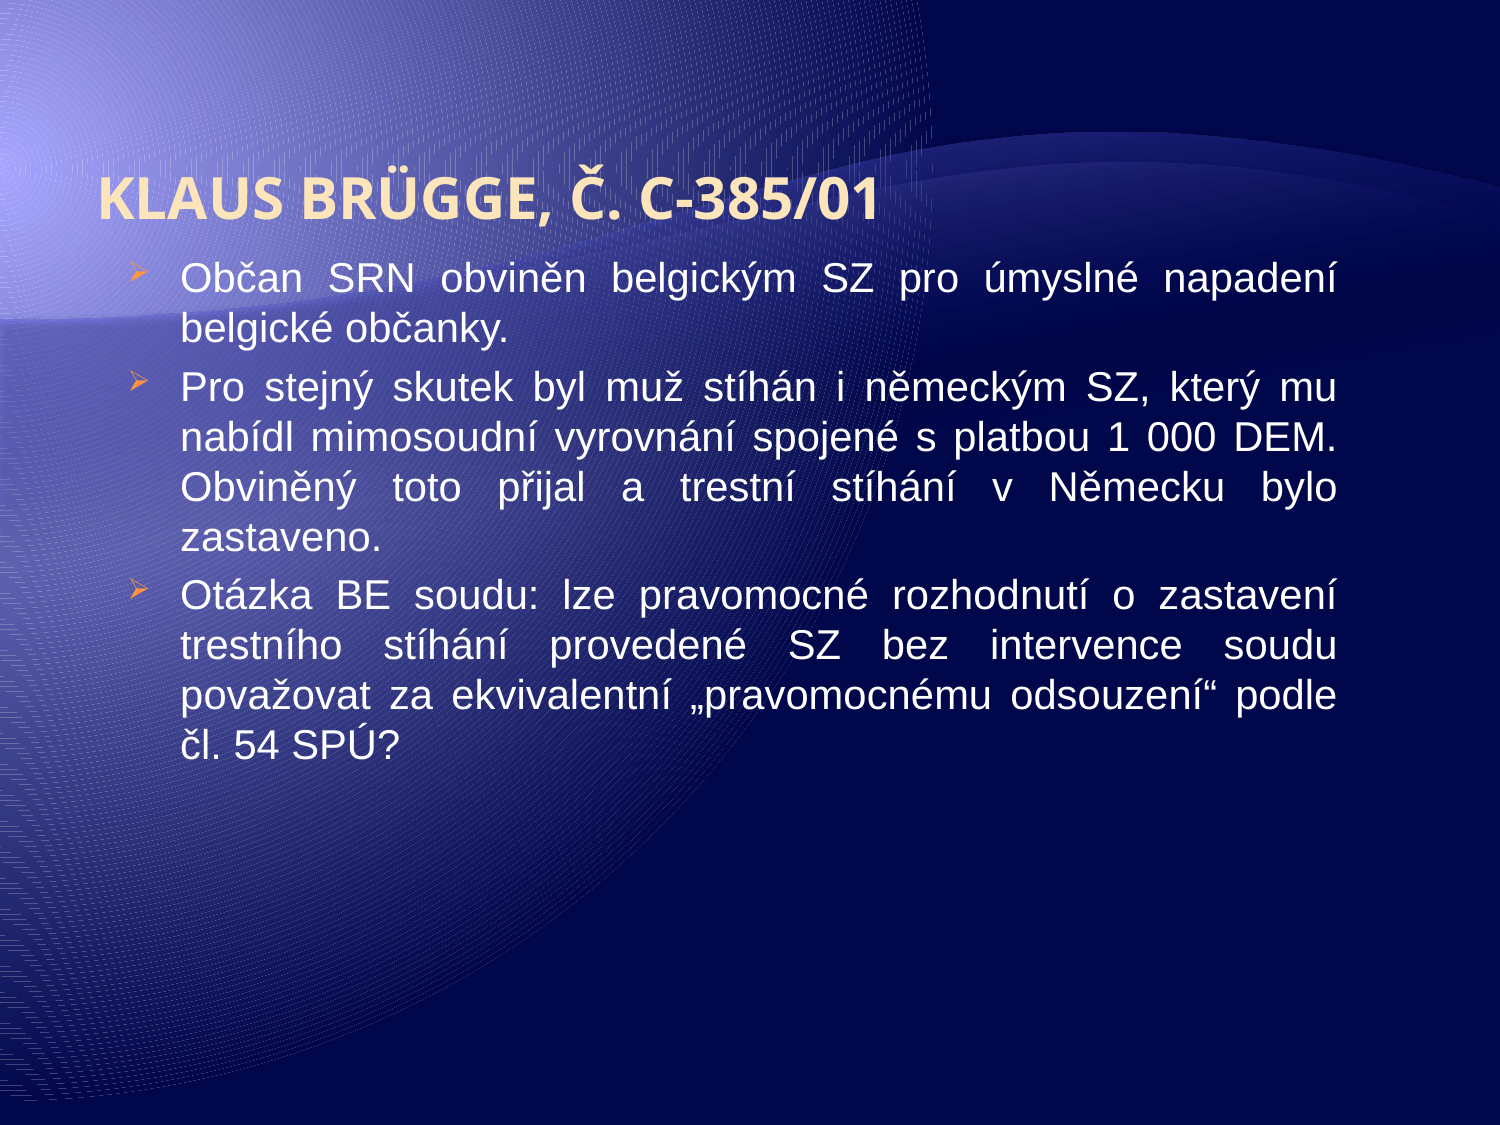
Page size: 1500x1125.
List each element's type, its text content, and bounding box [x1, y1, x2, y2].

text_box Klaus Brügge, č. C-385/01 [88, 90, 1378, 232]
list Občan SRN obviněn belgickým SZ pro úmyslné napadení belgické občanky. Pro stejný skutek byl muž stíhán i německým SZ, který mu nabídl mimosoudní vyrovnání spojené s platbou 1 000 DEM. Obviněný toto přijal a trestní stíhání v Německu bylo zastaveno. Otázka BE soudu: lze pravomocné rozhodnutí o zastavení trestního stíhání provedené SZ bez intervence soudu považovat za ekvivalentní „pravomocnému odsouzení“ podle čl. 54 SPÚ? [112, 243, 1354, 1125]
